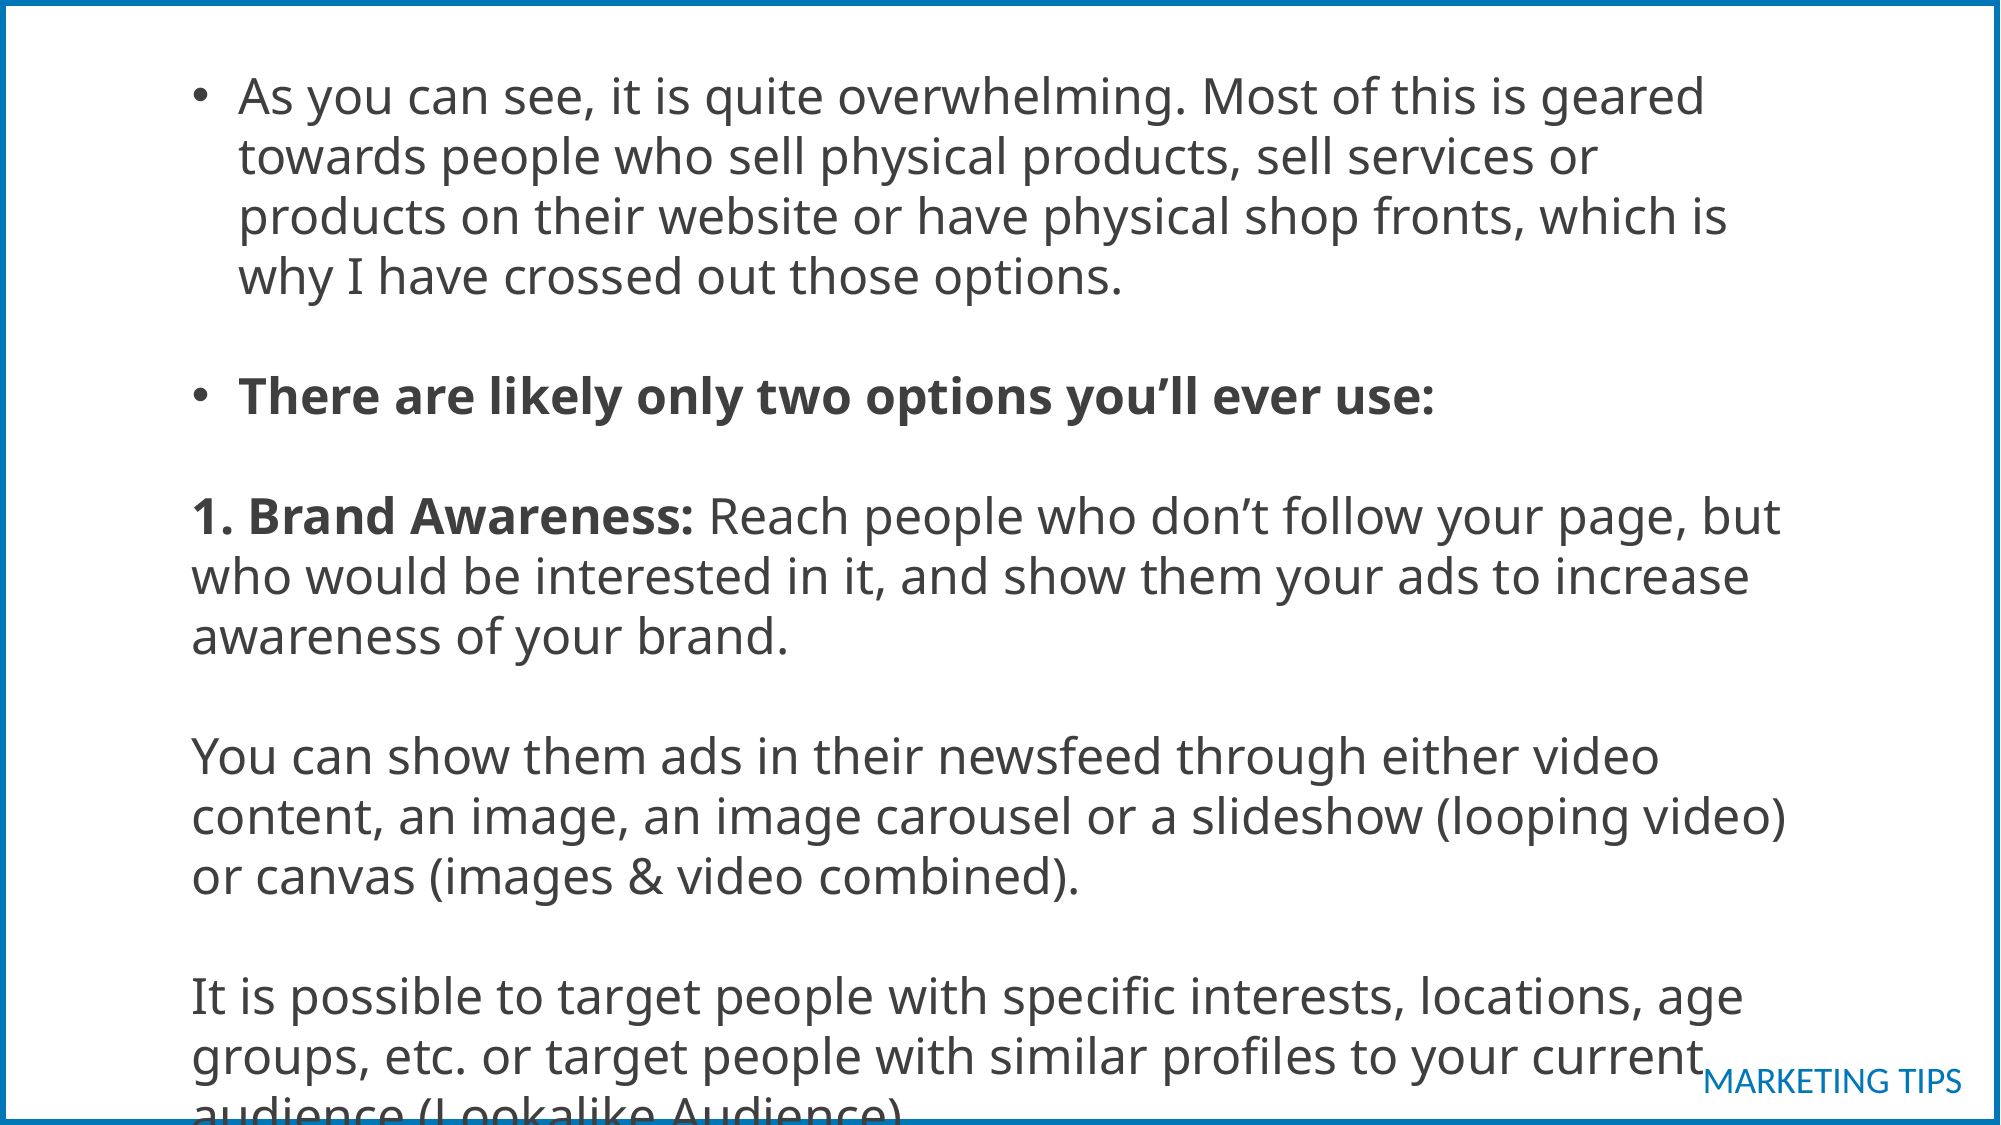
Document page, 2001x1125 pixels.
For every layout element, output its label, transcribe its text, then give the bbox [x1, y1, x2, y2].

text_box [0, 0, 2000, 1125]
text_box MARKETING TIPS [1823, 1048, 1978, 1109]
text_box As you can see, it is quite overwhelming. Most of this is geared towards people who sell physical products, sell services or products on their website or have physical shop fronts, which is why I have crossed out those options. There are likely only two options you’ll ever use: 1. Brand Awareness: Reach people who don’t follow your page, but who would be interested in it, and show them your ads to increase awareness of your brand. You can show them ads in their newsfeed through either video content, an image, an image carousel or a slideshow (looping video) or canvas (images & video combined). It is possible to target people with specific interests, locations, age groups, etc. or target people with similar profiles to your current audience (Lookalike Audience). [177, 56, 1823, 1125]
